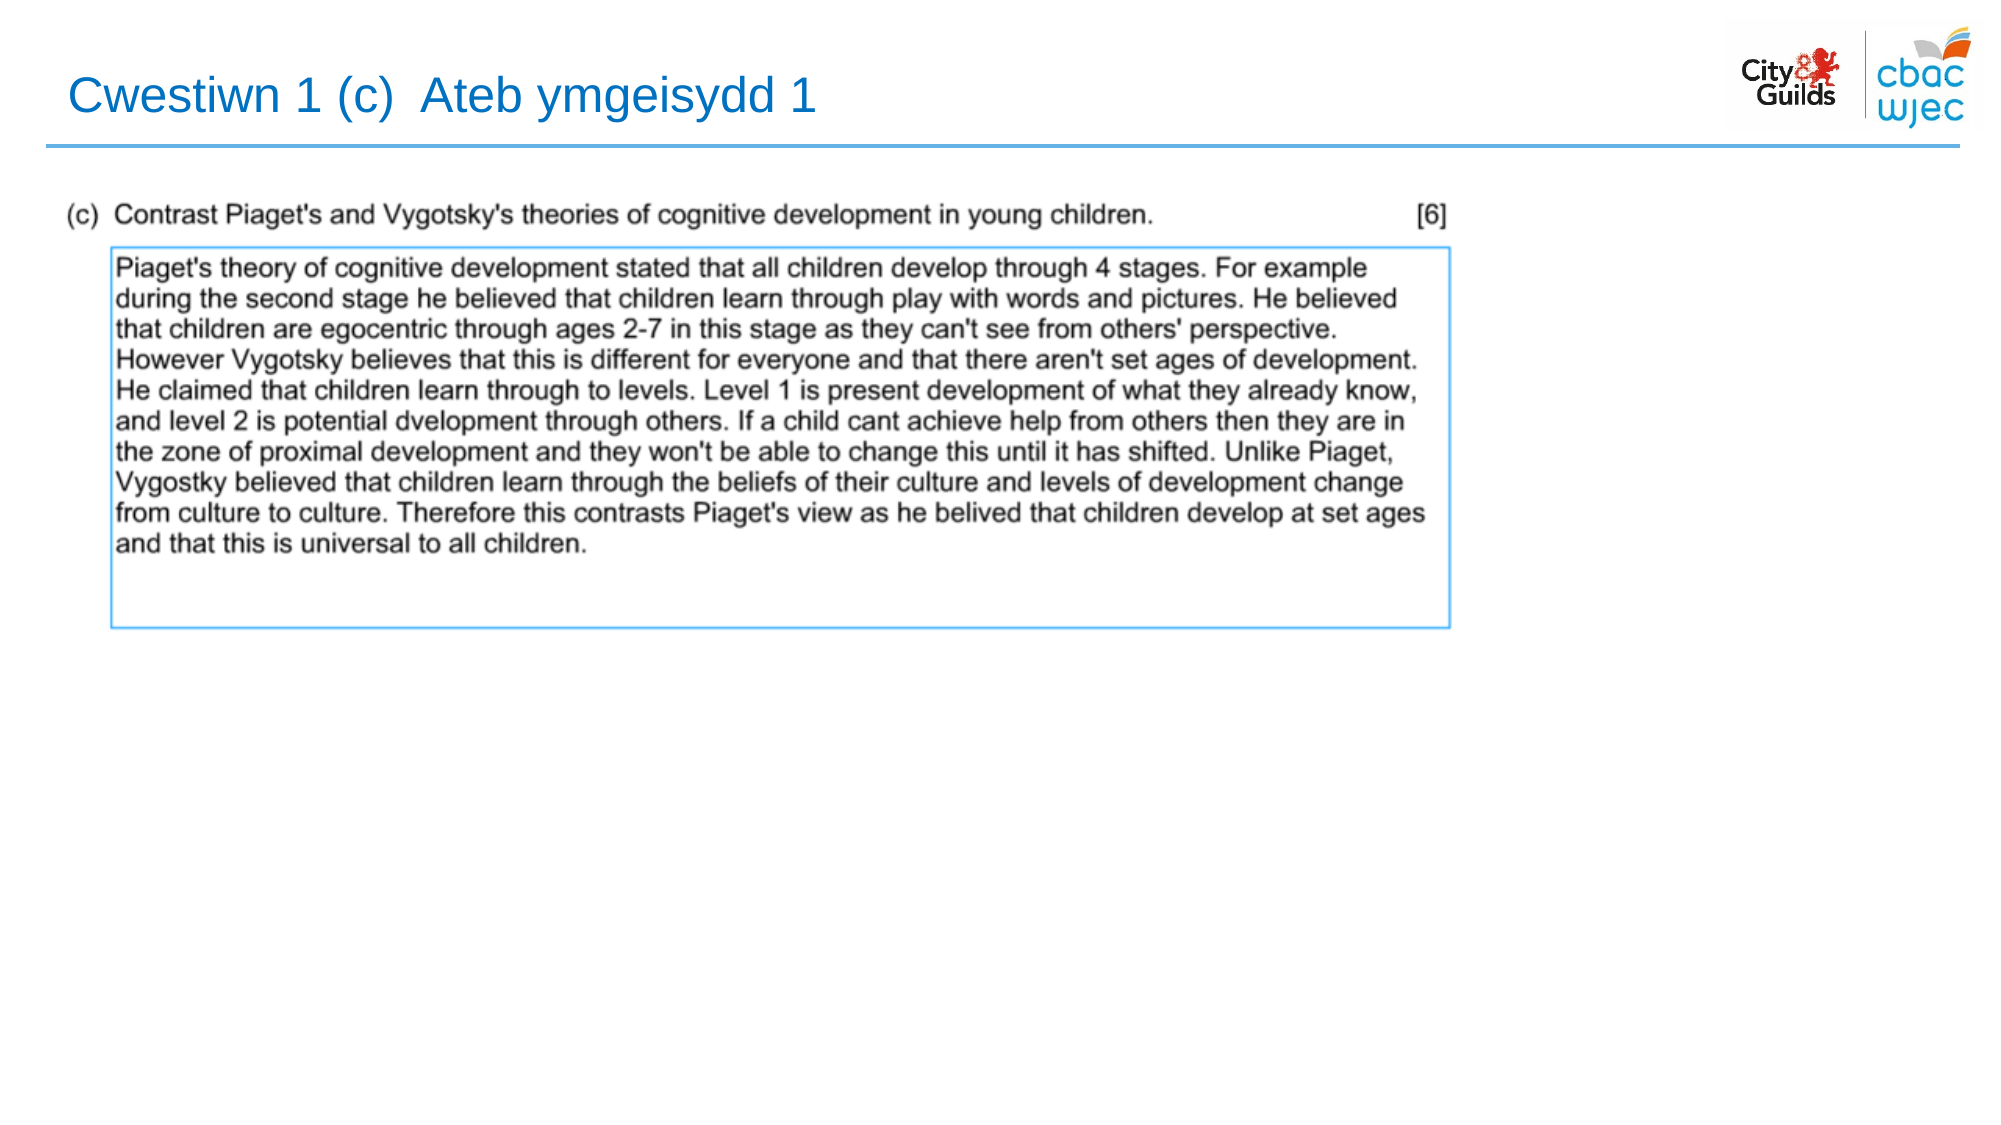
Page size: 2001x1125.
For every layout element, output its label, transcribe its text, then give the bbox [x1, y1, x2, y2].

picture [45, 181, 1480, 657]
picture [1723, 18, 1984, 131]
text_box Cwestiwn 1 (c) Ateb ymgeisydd 1 [52, 55, 1627, 131]
